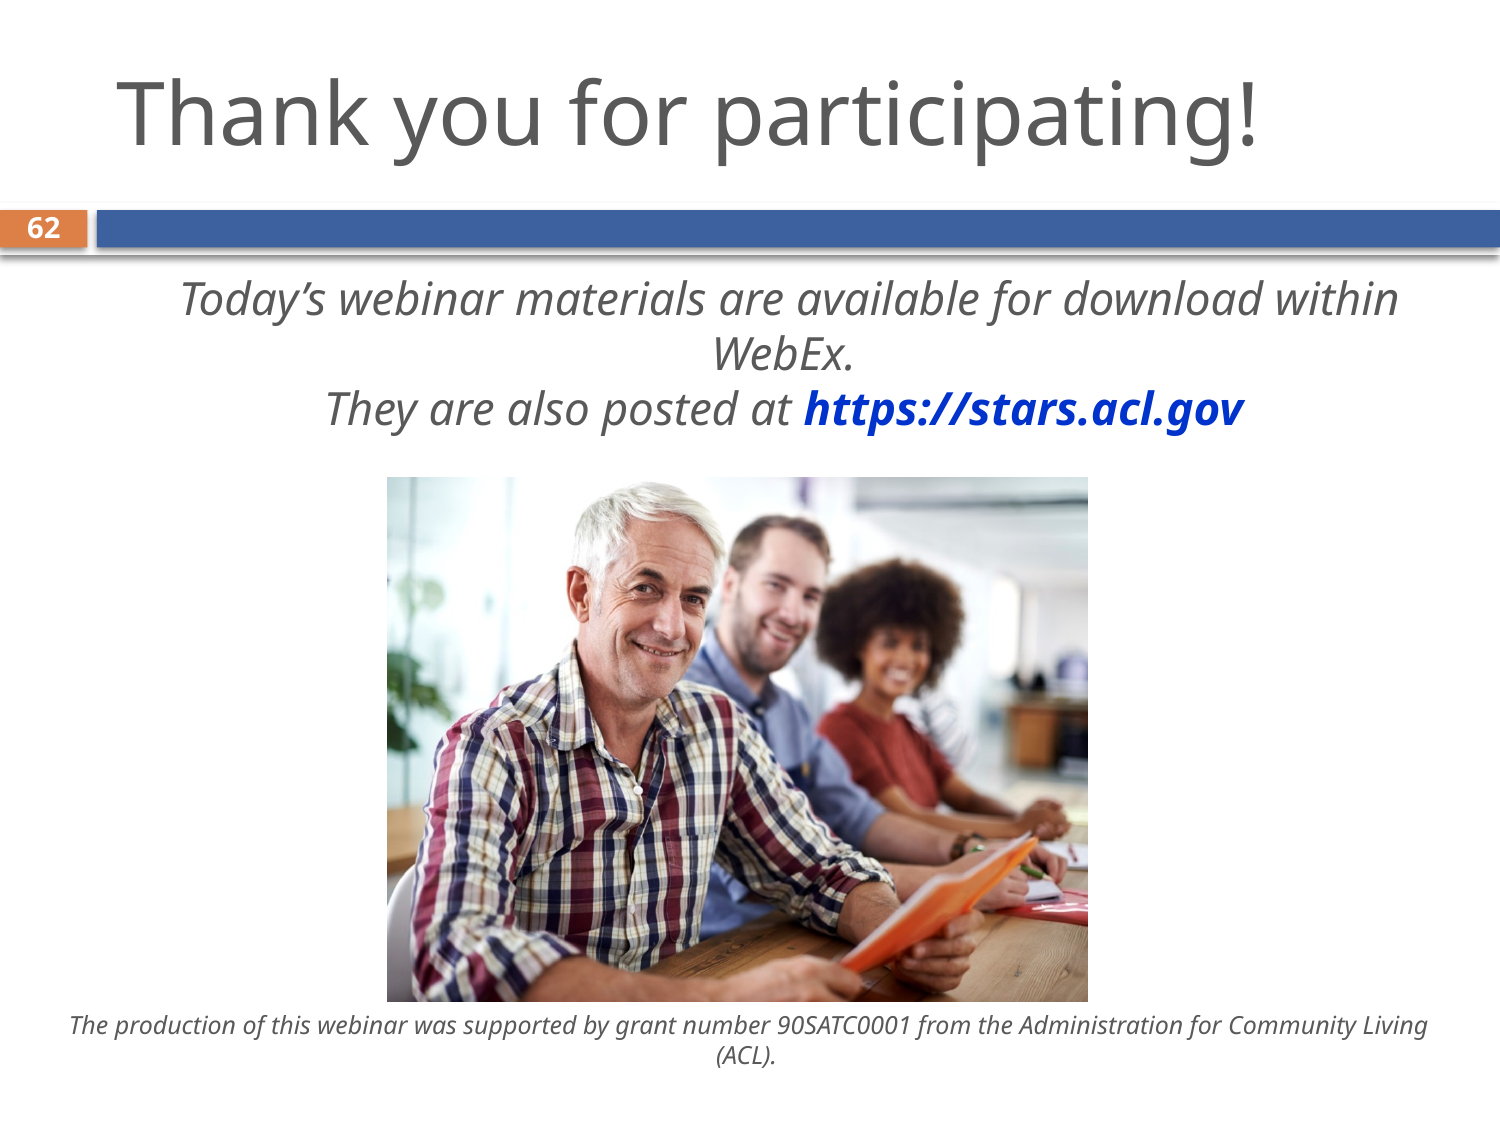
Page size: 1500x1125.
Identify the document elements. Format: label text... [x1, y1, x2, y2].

title Thank you for participating! [101, 50, 1500, 172]
text_box The production of this webinar was supported by grant number 90SATC0001 from the Administration for Community Living (ACL). [24, 1001, 1475, 1077]
picture [387, 477, 1088, 1003]
slide_number 62 [0, 208, 88, 249]
text_box Today’s webinar materials are available for download within WebEx. They are also posted at https://stars.acl.gov [102, 262, 1478, 443]
